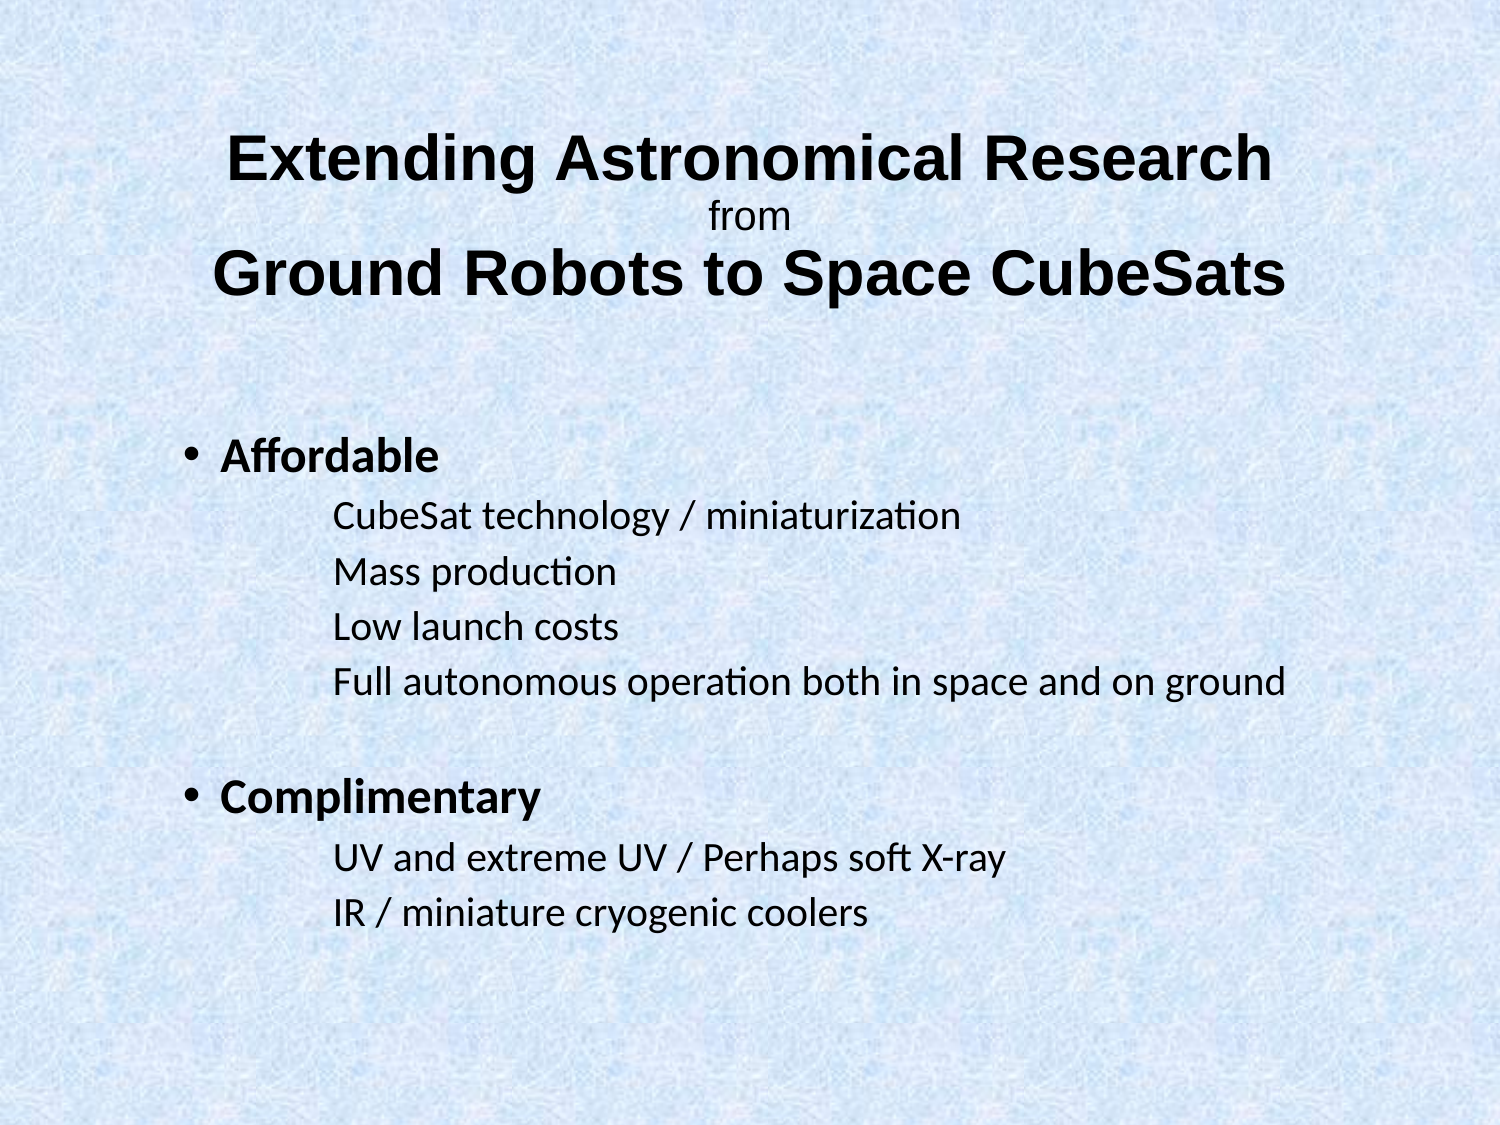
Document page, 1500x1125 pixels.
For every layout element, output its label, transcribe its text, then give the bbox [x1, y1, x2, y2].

list Affordable CubeSat technology / miniaturization Mass production Low launch costs Full autonomous operation both in space and on ground Complimentary UV and extreme UV / Perhaps soft X-ray IR / miniature cryogenic coolers [92, 421, 1387, 1036]
picture [0, 0, 1500, 1125]
title Extending Astronomical Research from Ground Robots to Space CubeSats [103, 108, 1397, 326]
